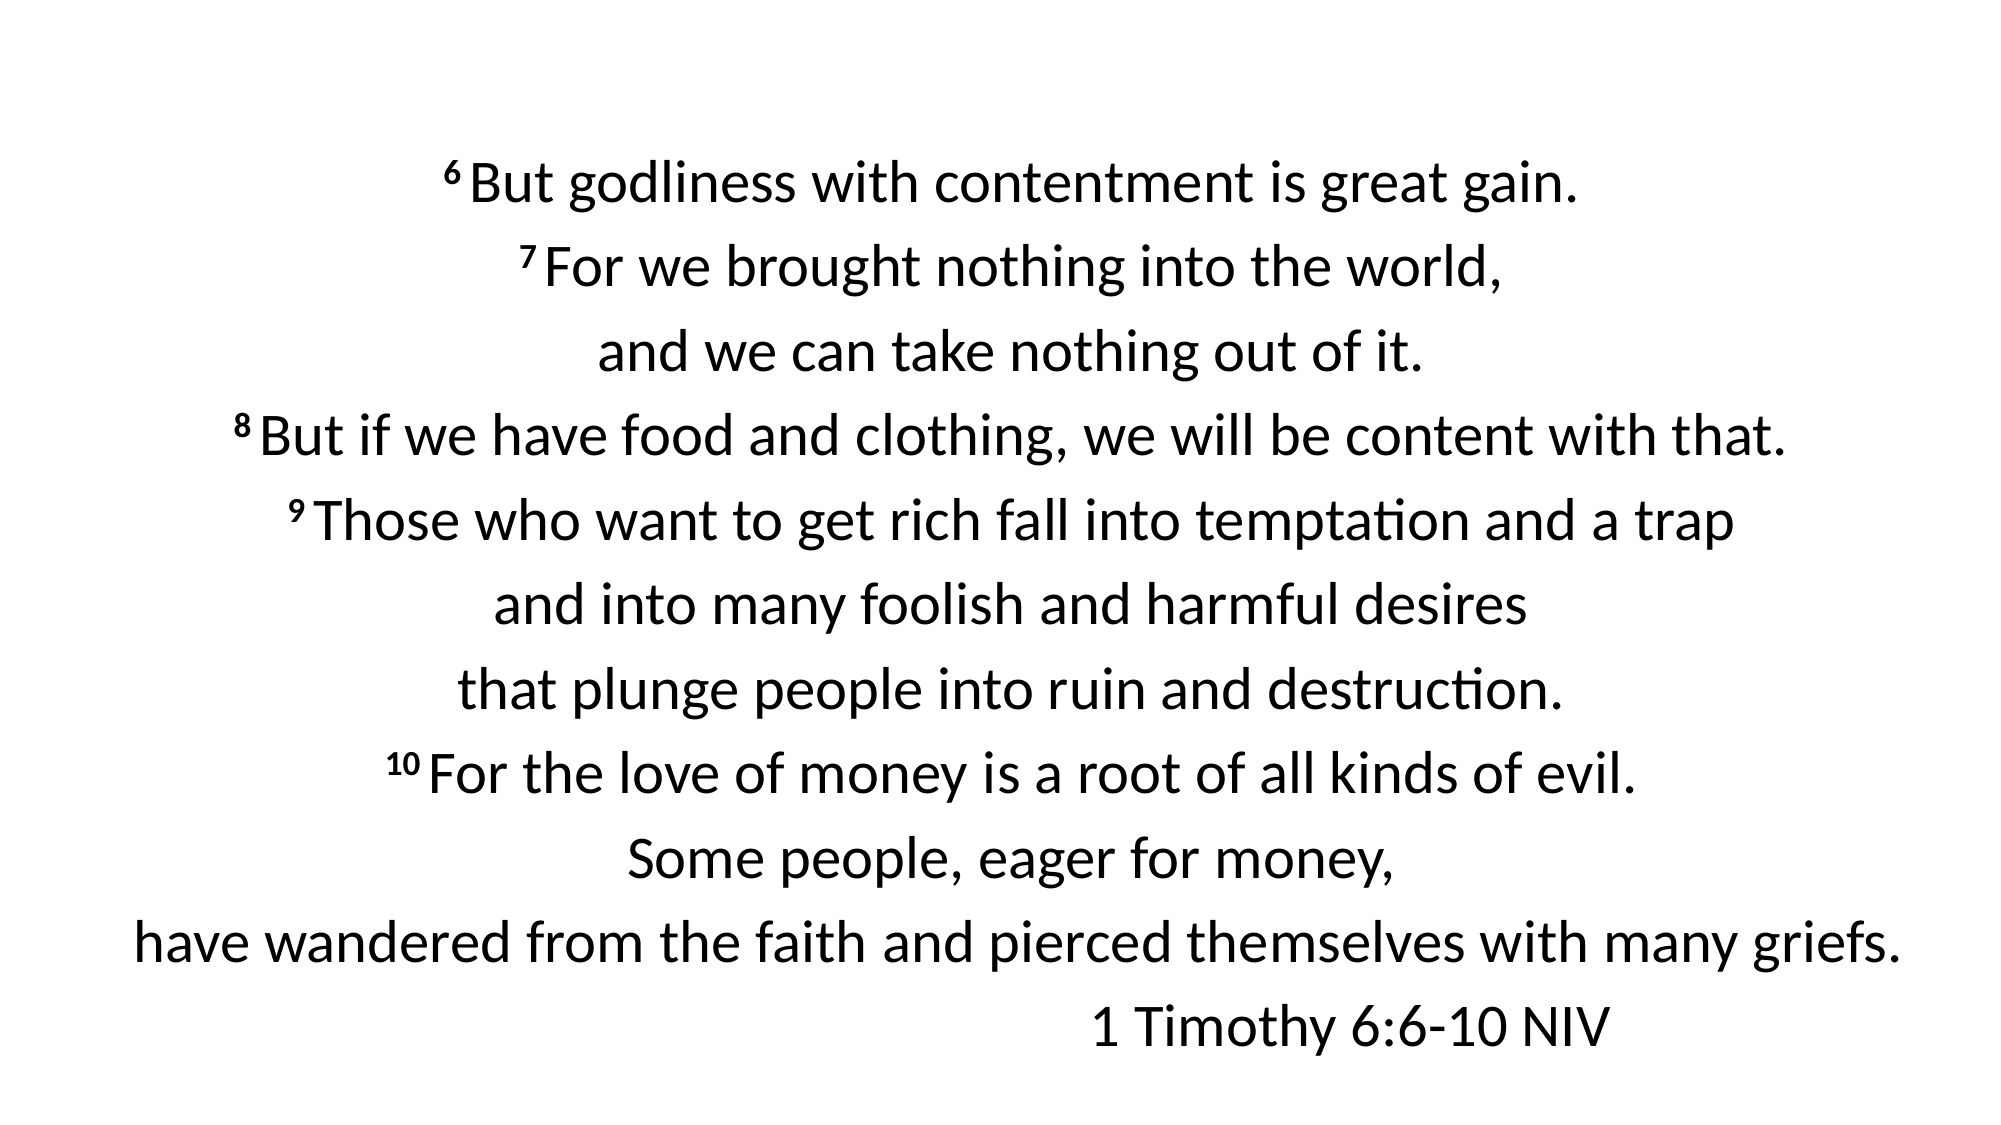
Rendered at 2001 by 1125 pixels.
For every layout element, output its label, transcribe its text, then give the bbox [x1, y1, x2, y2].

list 6 But godliness with contentment is great gain. 7 For we brought nothing into the world, and we can take nothing out of it. 8 But if we have food and clothing, we will be content with that. 9 Those who want to get rich fall into temptation and a trap and into many foolish and harmful desires that plunge people into ruin and destruction. 10 For the love of money is a root of all kinds of evil. Some people, eager for money, have wandered from the faith and pierced themselves with many griefs. 1 Timothy 6:6-10 NIV [37, 63, 2000, 1071]
